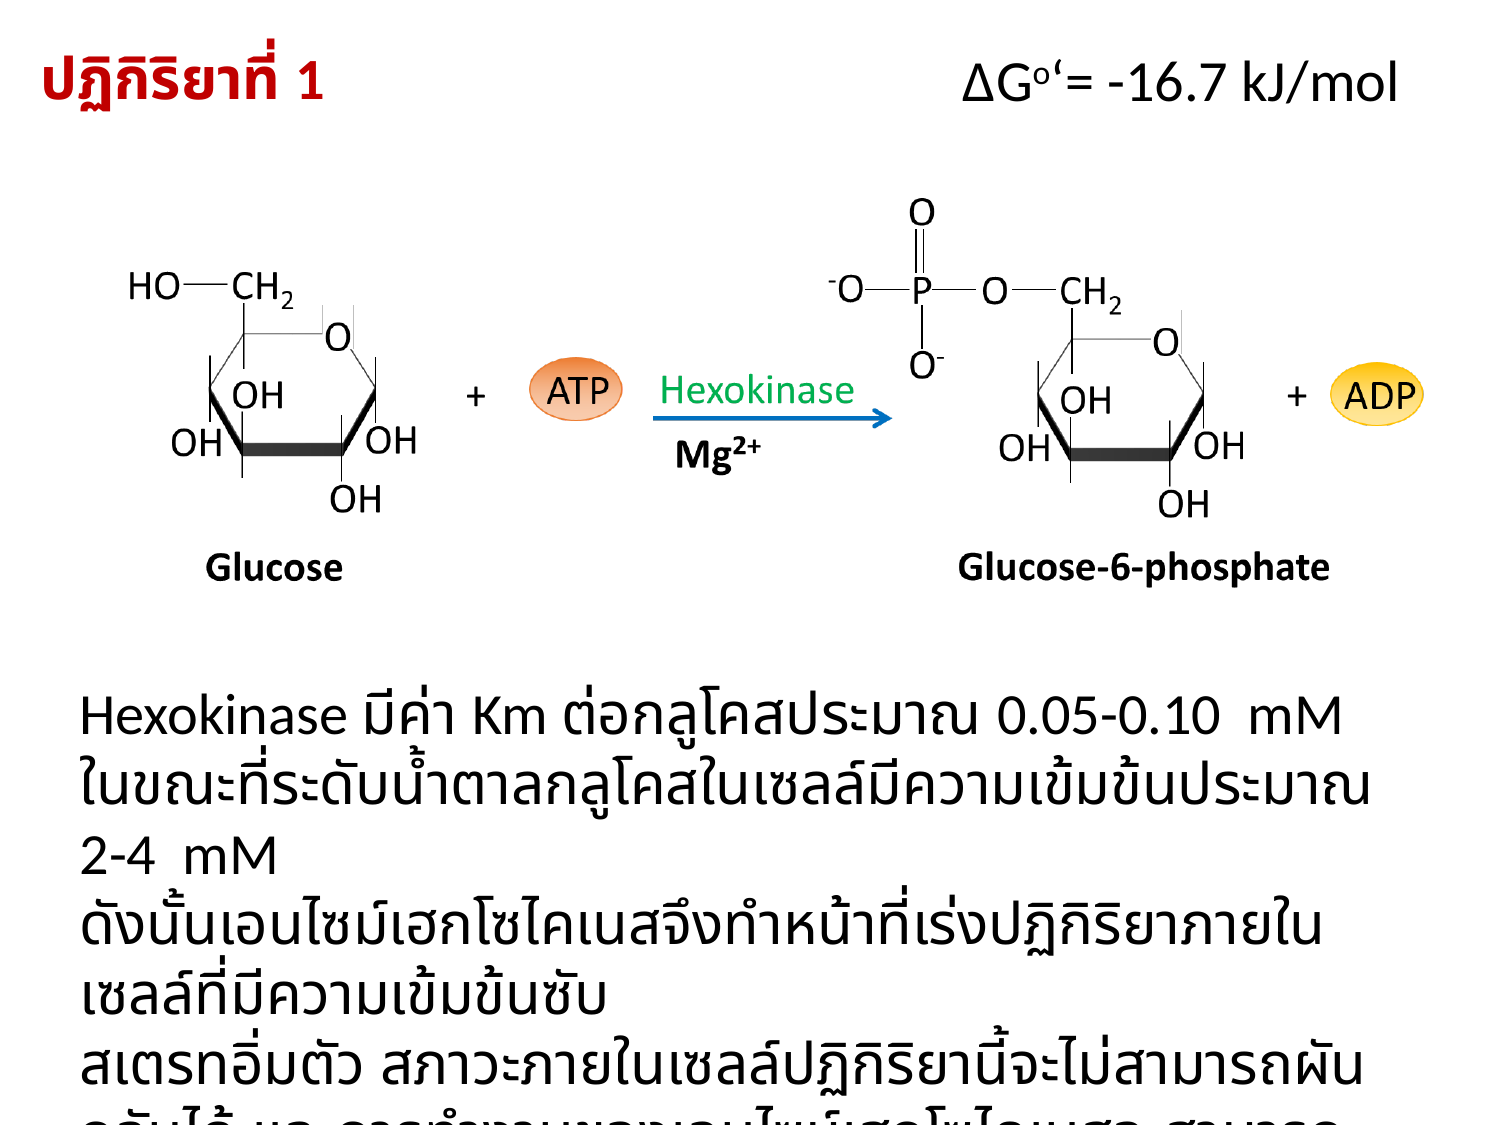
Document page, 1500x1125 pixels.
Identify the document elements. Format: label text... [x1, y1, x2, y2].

picture [100, 172, 1443, 619]
text_box Hexokinase มีค่า Km ต่อกลูโคสประมาณ 0.05-0.10 mM ในขณะที่ระดับน้ำตาลกลูโคสในเซลล์มีความเข้มข้นประมาณ 2-4 mM ดังนั้นเอนไซม์เฮกโซไคเนสจึงทำหน้าที่เร่งปฏิกิริยาภายในเซลล์ที่มีความเข้มข้นซับ สเตรทอิ่มตัว สภาวะภายในเซลล์ปฏิกิริยานี้จะไม่สามารถผันกลับได้ และการทำงานของเอนไซม์เฮกโซไคเนสจะสามารถถูกยับยั้งได้โดยกลูโคส-6-ฟอสเฟต [64, 668, 1412, 1125]
text_box ΔGo‘= -16.7 kJ/mol [948, 36, 1415, 121]
text_box ปฏิกิริยาที่ 1 [26, 34, 354, 120]
